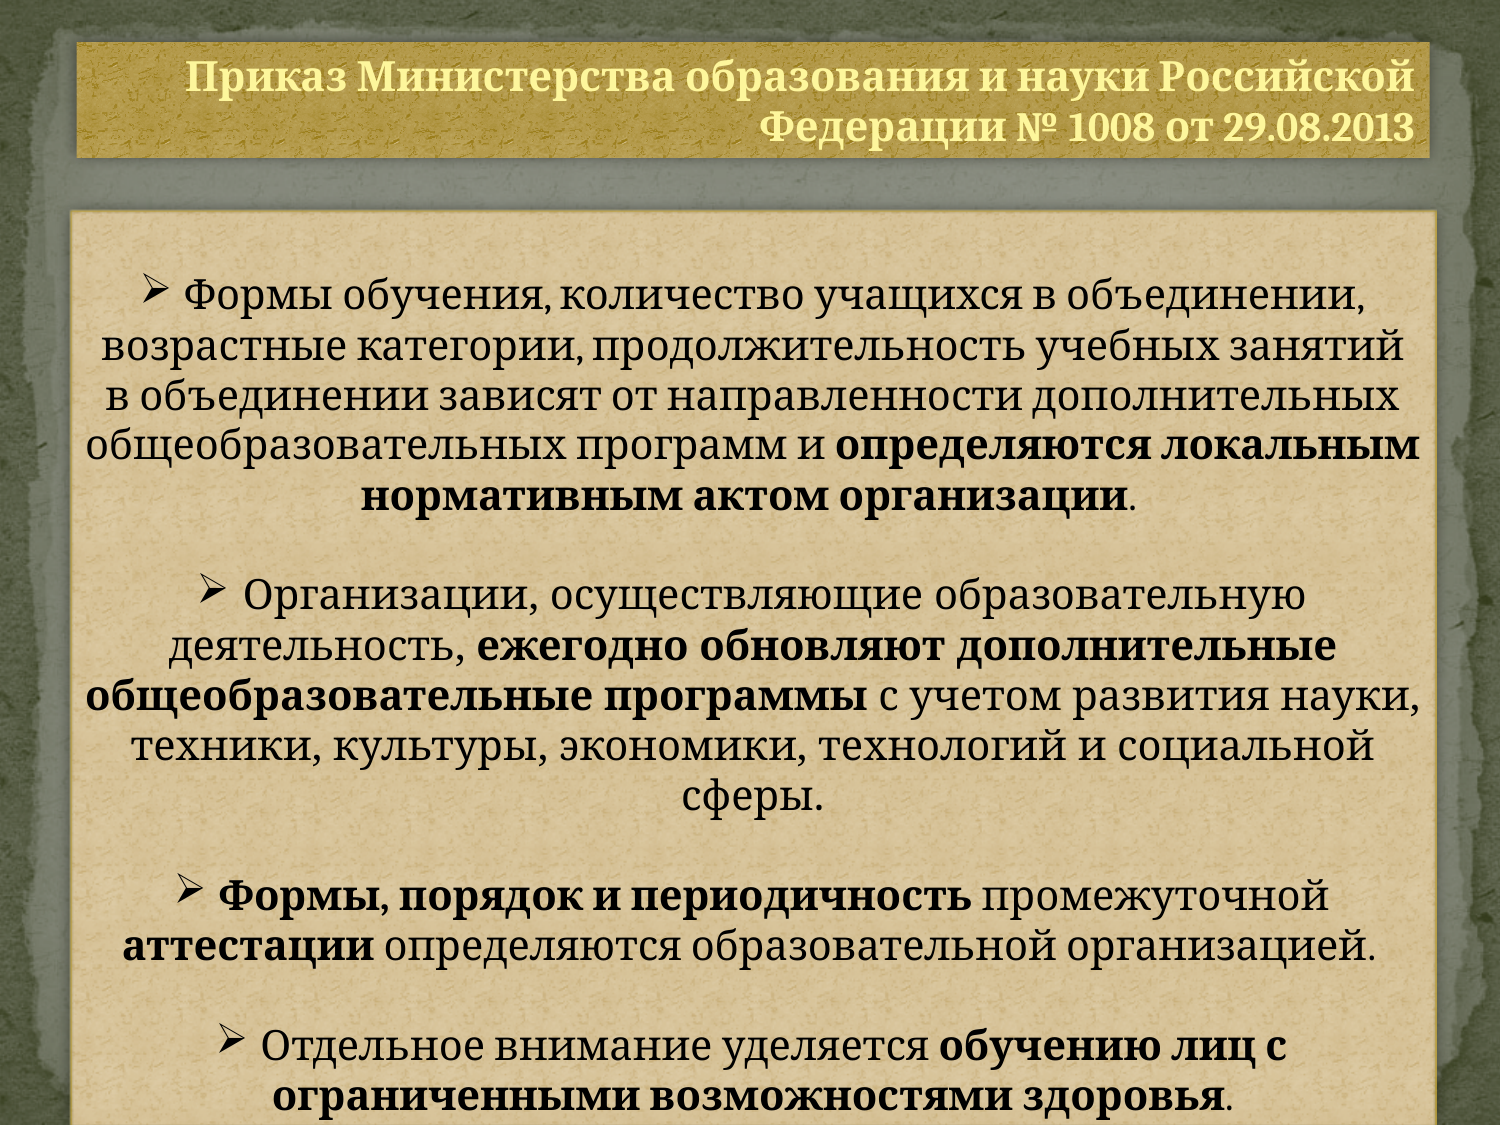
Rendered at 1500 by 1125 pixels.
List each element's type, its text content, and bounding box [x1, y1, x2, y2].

text_box Приказ Министерства образования и науки Российской Федерации № 1008 от 29.08.2013 [76, 42, 1430, 158]
text_box Формы обучения, количество учащихся в объединении, возрастные категории, продолжительность учебных занятий в объединении зависят от направленности дополнительных общеобразовательных программ и определяются локальным нормативным актом организации. Организации, осуществляющие образовательную деятельность, ежегодно обновляют дополнительные общеобразовательные программы с учетом развития науки, техники, культуры, экономики, технологий и социальной сферы. Формы, порядок и периодичность промежуточной аттестации определяются образовательной организацией. Отдельное внимание уделяется обучению лиц с ограниченными возможностями здоровья. [74, 214, 1433, 1124]
